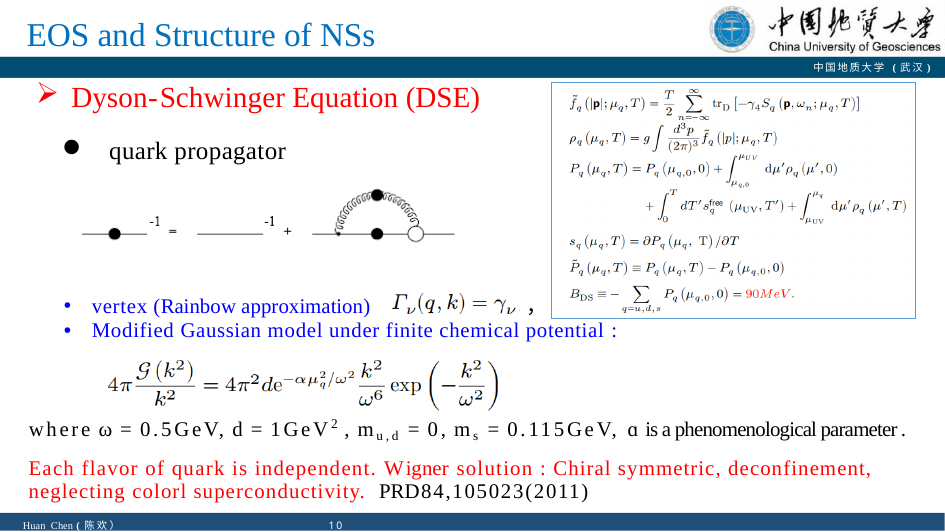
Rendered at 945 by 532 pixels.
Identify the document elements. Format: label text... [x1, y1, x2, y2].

picture [83, 344, 510, 422]
picture [62, 181, 468, 257]
text_box vertex (Rainbow approximation) , ， Modified Gaussian model under finite chemical potential : [47, 291, 910, 327]
text_box Dyson-Schwinger Equation (DSE) quark propagator [22, 80, 630, 203]
text_box EOS and Structure of NSs [11, 6, 536, 61]
text_box where ω = 0.5GeV, d = 1GeV2 , mu,d = 0, ms = 0.115GeV, ɑ is a phenomenological parameter . Each flavor of quark is independent. Wigner solution : Chiral symmetric, deconfinement, neglecting colorl superconductivity. PRD84,105023(2011) [11, 408, 941, 511]
picture [381, 286, 520, 318]
text_box Huan Chen (陈欢） 10 [0, 512, 945, 531]
picture [702, 0, 945, 56]
text_box 中国地质大学 (武汉) [0, 56, 945, 78]
picture [551, 82, 916, 319]
